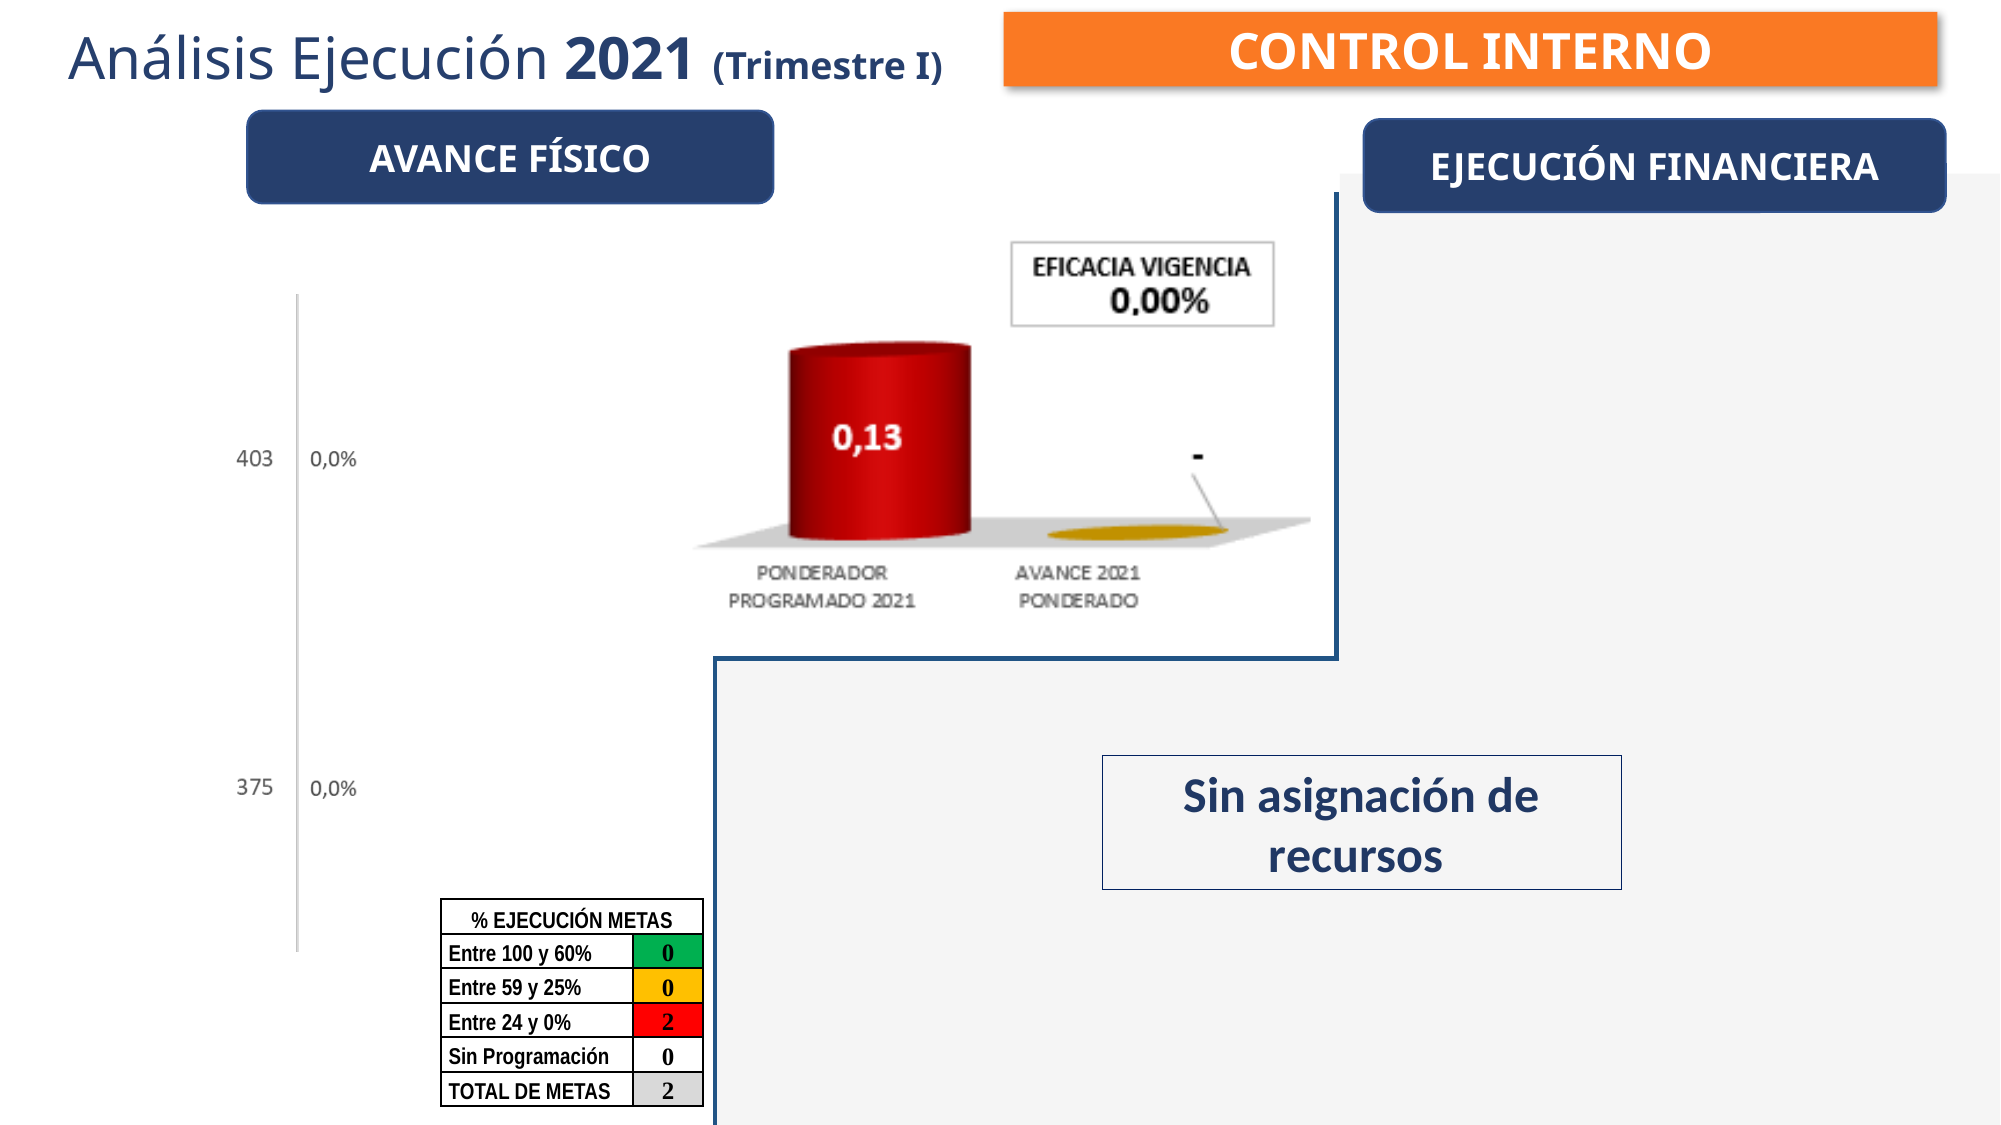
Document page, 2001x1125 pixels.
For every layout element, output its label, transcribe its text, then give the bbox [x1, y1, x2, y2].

table_cell Sin Programación [442, 1038, 632, 1071]
text_box AVANCE FÍSICO [246, 109, 775, 205]
table_cell 2 [634, 1073, 702, 1105]
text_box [713, 173, 2000, 1125]
text_box CONTROL INTERNO [1003, 11, 1938, 87]
text_box EJECUCIÓN FINANCIERA [1362, 118, 1947, 173]
table_cell TOTAL DE METAS [442, 1073, 632, 1105]
text_box Análisis Ejecución 2021 (Trimestre I) [53, 14, 964, 99]
table_cell 0 [634, 1038, 702, 1071]
table_cell Entre 59 y 25% [442, 969, 632, 1002]
table_cell Entre 24 y 0% [442, 1004, 632, 1036]
table_cell 0 [634, 969, 702, 1002]
picture [189, 221, 1311, 969]
table_cell 2 [634, 1004, 702, 1036]
